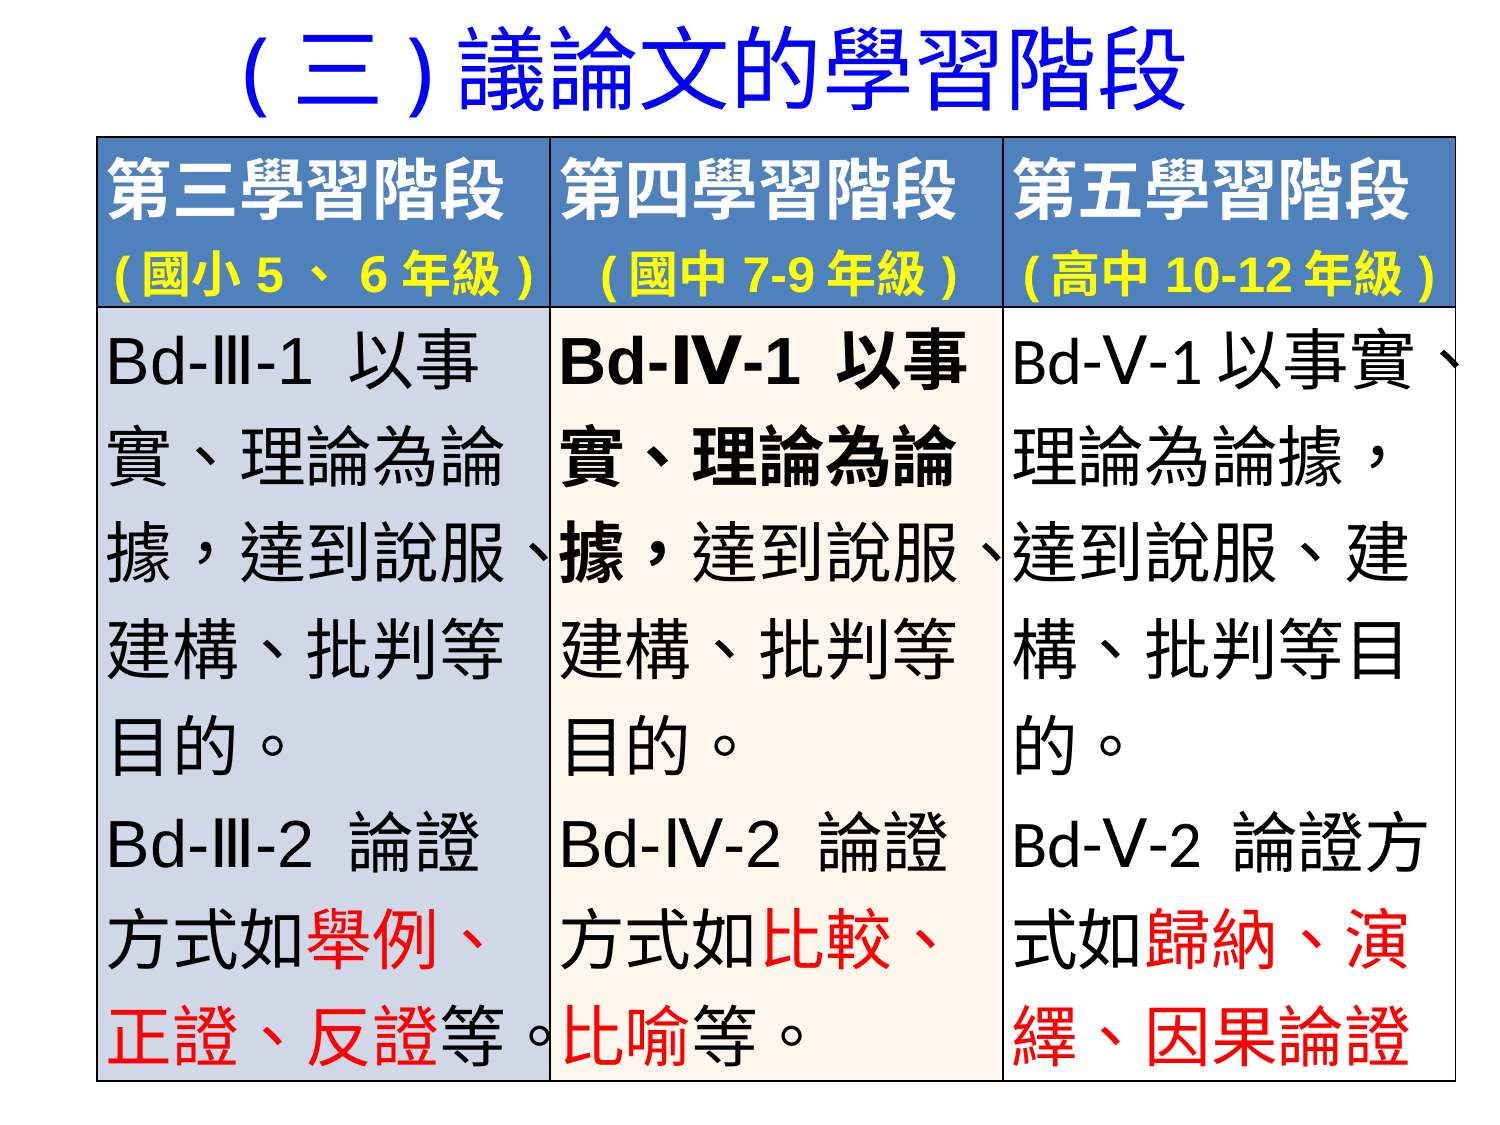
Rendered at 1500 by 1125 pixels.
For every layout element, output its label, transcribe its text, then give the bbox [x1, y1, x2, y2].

title (三)議論文的學習階段 [41, 0, 1392, 162]
table_cell Bd-Ⅲ-1 以事實、理論為論據，達到說服、建構、批判等目的。 Bd-Ⅲ-2 論證方式如舉例、正證、反證等。 [98, 308, 549, 1080]
table_cell Bd-Ⅴ-1以事實、理論為論據，達到說服、建構、批判等目的。 Bd-Ⅴ-2 論證方式如歸納、演繹、因果論證 [1004, 308, 1455, 1080]
table_header 第四學習階段 (國中7-9年級) [551, 138, 1002, 306]
table_header 第三學習階段 (國小5、6年級) [98, 138, 549, 306]
table_cell Bd-Ⅳ-1 以事實、理論為論據，達到說服、建構、批判等目的。 Bd-Ⅳ-2 論證方式如比較、比喻等。 [551, 308, 1002, 1080]
table_header 第五學習階段 (高中10-12年級) [1004, 138, 1455, 306]
